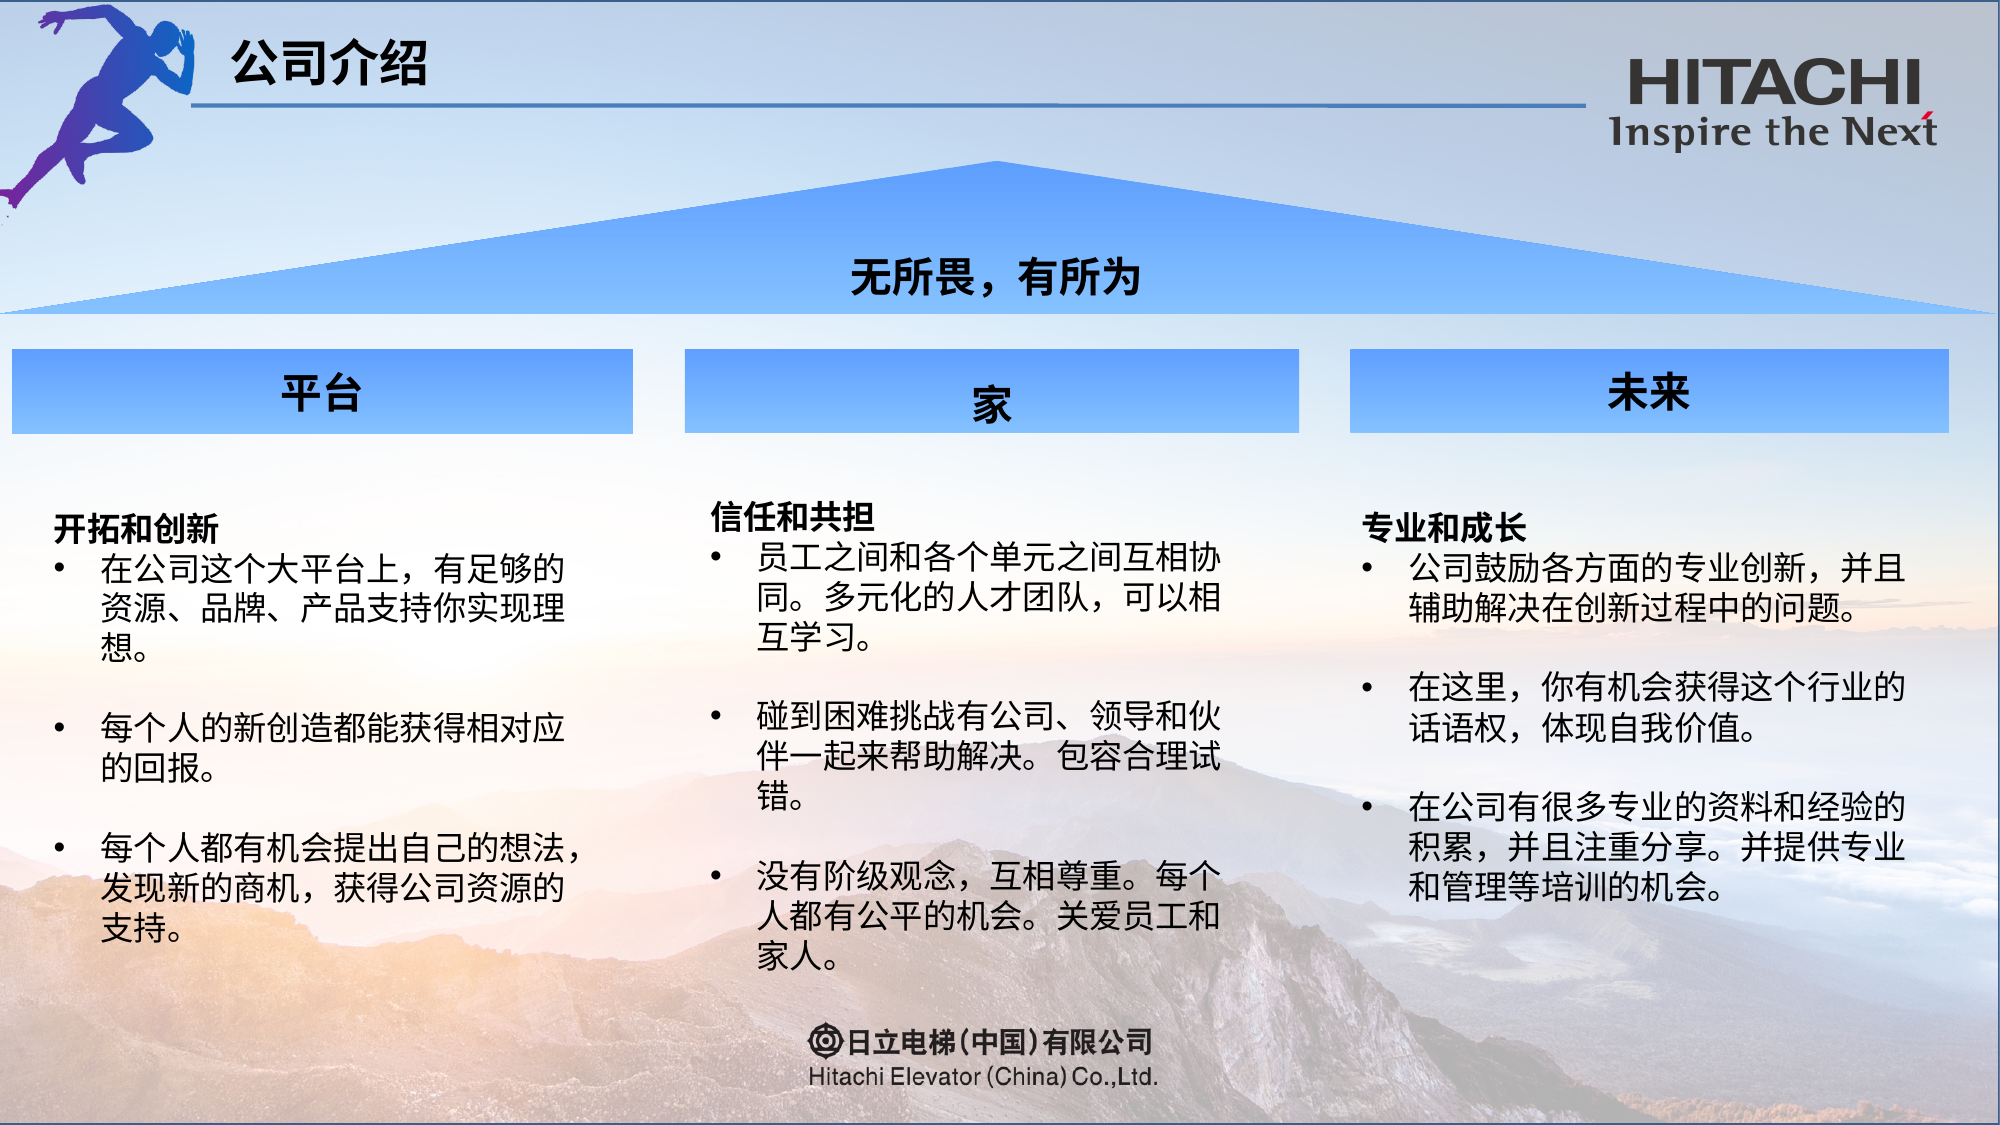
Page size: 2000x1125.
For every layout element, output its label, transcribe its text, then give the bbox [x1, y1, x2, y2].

text_box 未来 [1348, 348, 1951, 435]
text_box 开拓和创新 在公司这个大平台上，有足够的资源、品牌、产品支持你实现理想。 每个人的新创造都能获得相对应的回报。 每个人都有机会提出自己的想法，发现新的商机，获得公司资源的支持。 [38, 480, 606, 955]
picture [1609, 58, 1937, 153]
text_box 平台 [10, 348, 635, 436]
text_box 专业和成长 公司鼓励各方面的专业创新，并且辅助解决在创新过程中的问题。 在这里，你有机会获得这个行业的话语权，体现自我价值。 在公司有很多专业的资料和经验的积累，并且注重分享。并提供专业和管理等培训的机会。 [1346, 479, 1953, 914]
picture [800, 1068, 1162, 1089]
text_box 家 [683, 348, 1301, 435]
text_box 公司介绍 [214, 23, 578, 99]
text_box 无所畏，有所为 [0, 158, 1999, 317]
text_box 信任和共担 员工之间和各个单元之间互相协同。多元化的人才团队，可以相互学习。 碰到困难挑战有公司、领导和伙伴一起来帮助解决。包容合理试错。 没有阶级观念，互相尊重。每个人都有公平的机会。关爱员工和家人。 [695, 468, 1247, 1068]
picture [0, 0, 283, 235]
